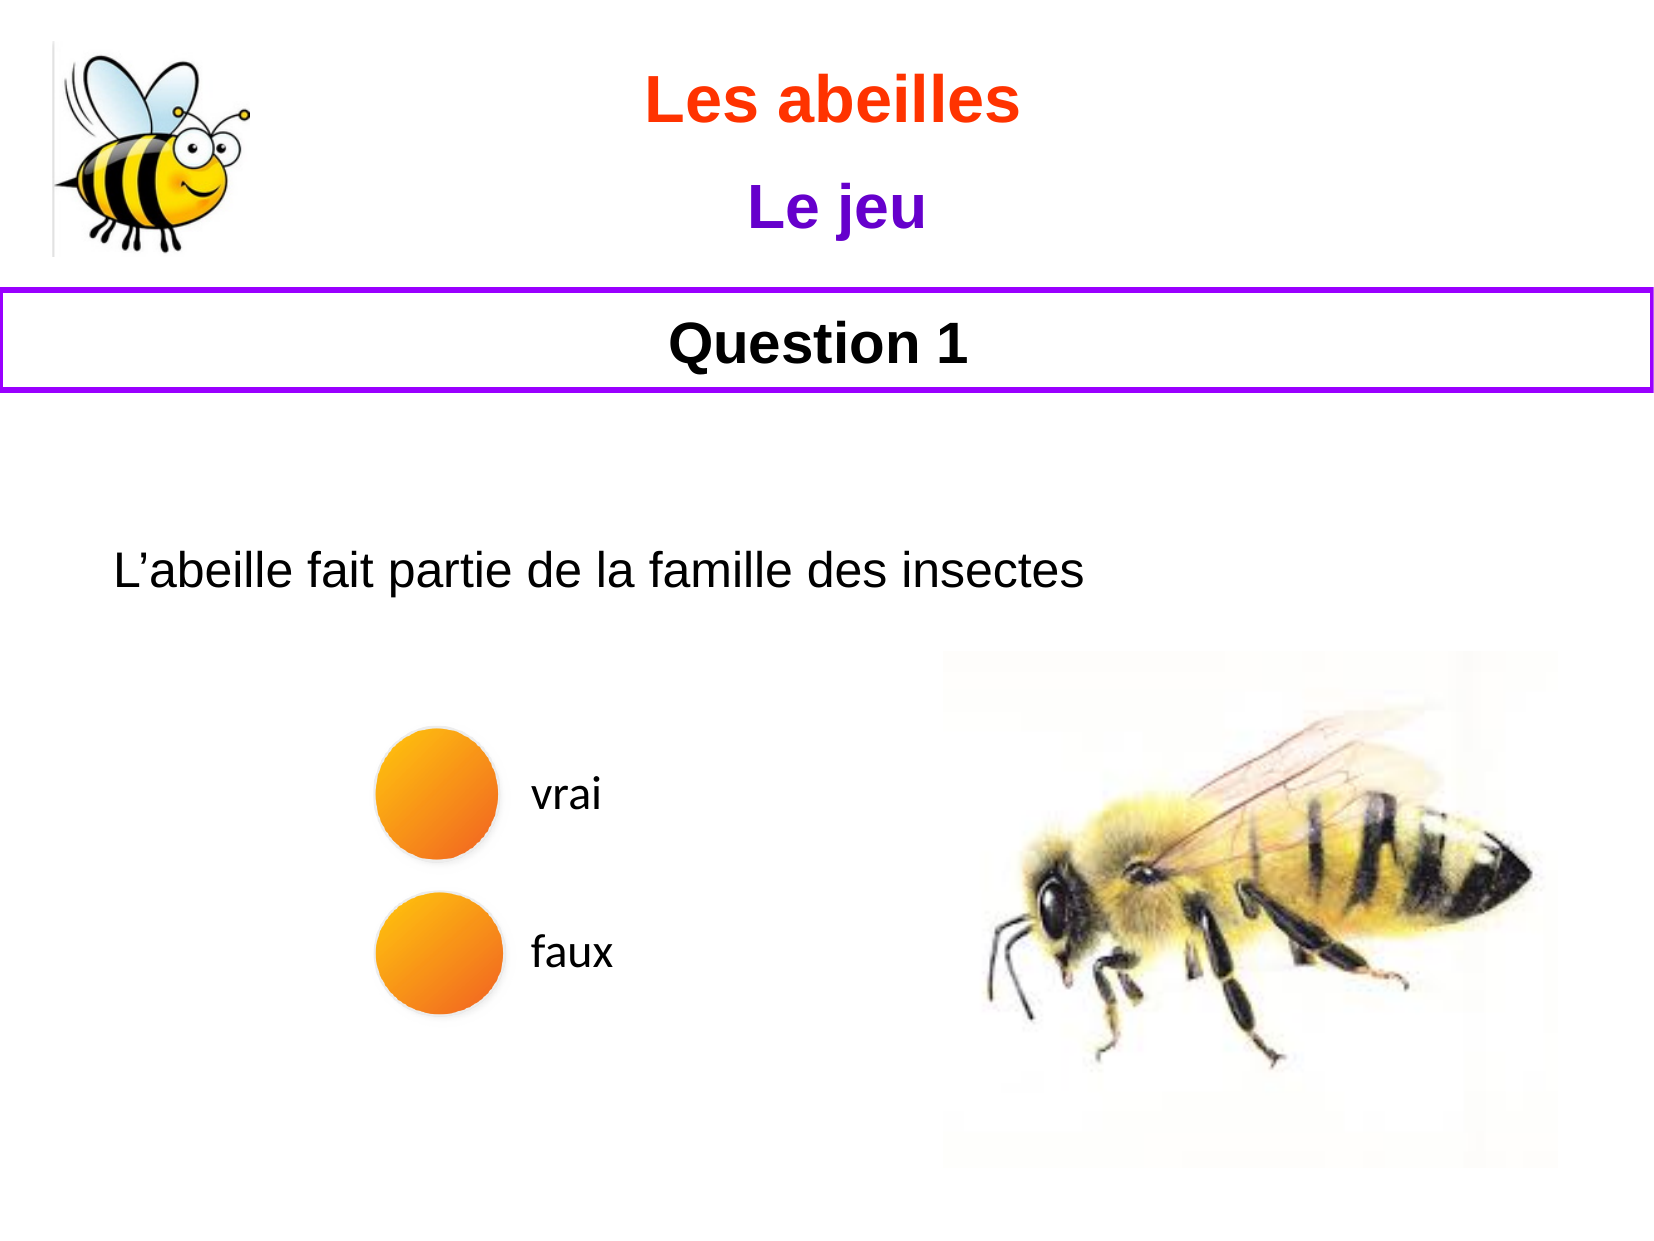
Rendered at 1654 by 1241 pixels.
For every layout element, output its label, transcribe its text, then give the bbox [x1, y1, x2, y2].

picture [365, 885, 520, 1028]
text_box faux [526, 904, 669, 992]
text_box L’abeille fait partie de la famille des insectes [98, 522, 1172, 613]
text_box Le jeu [731, 151, 944, 257]
text_box Les abeilles [629, 41, 1047, 152]
picture [365, 720, 514, 875]
picture [943, 651, 1558, 1169]
text_box vrai [520, 746, 624, 835]
text_box Question 1 [0, 289, 1654, 390]
picture [52, 40, 251, 258]
